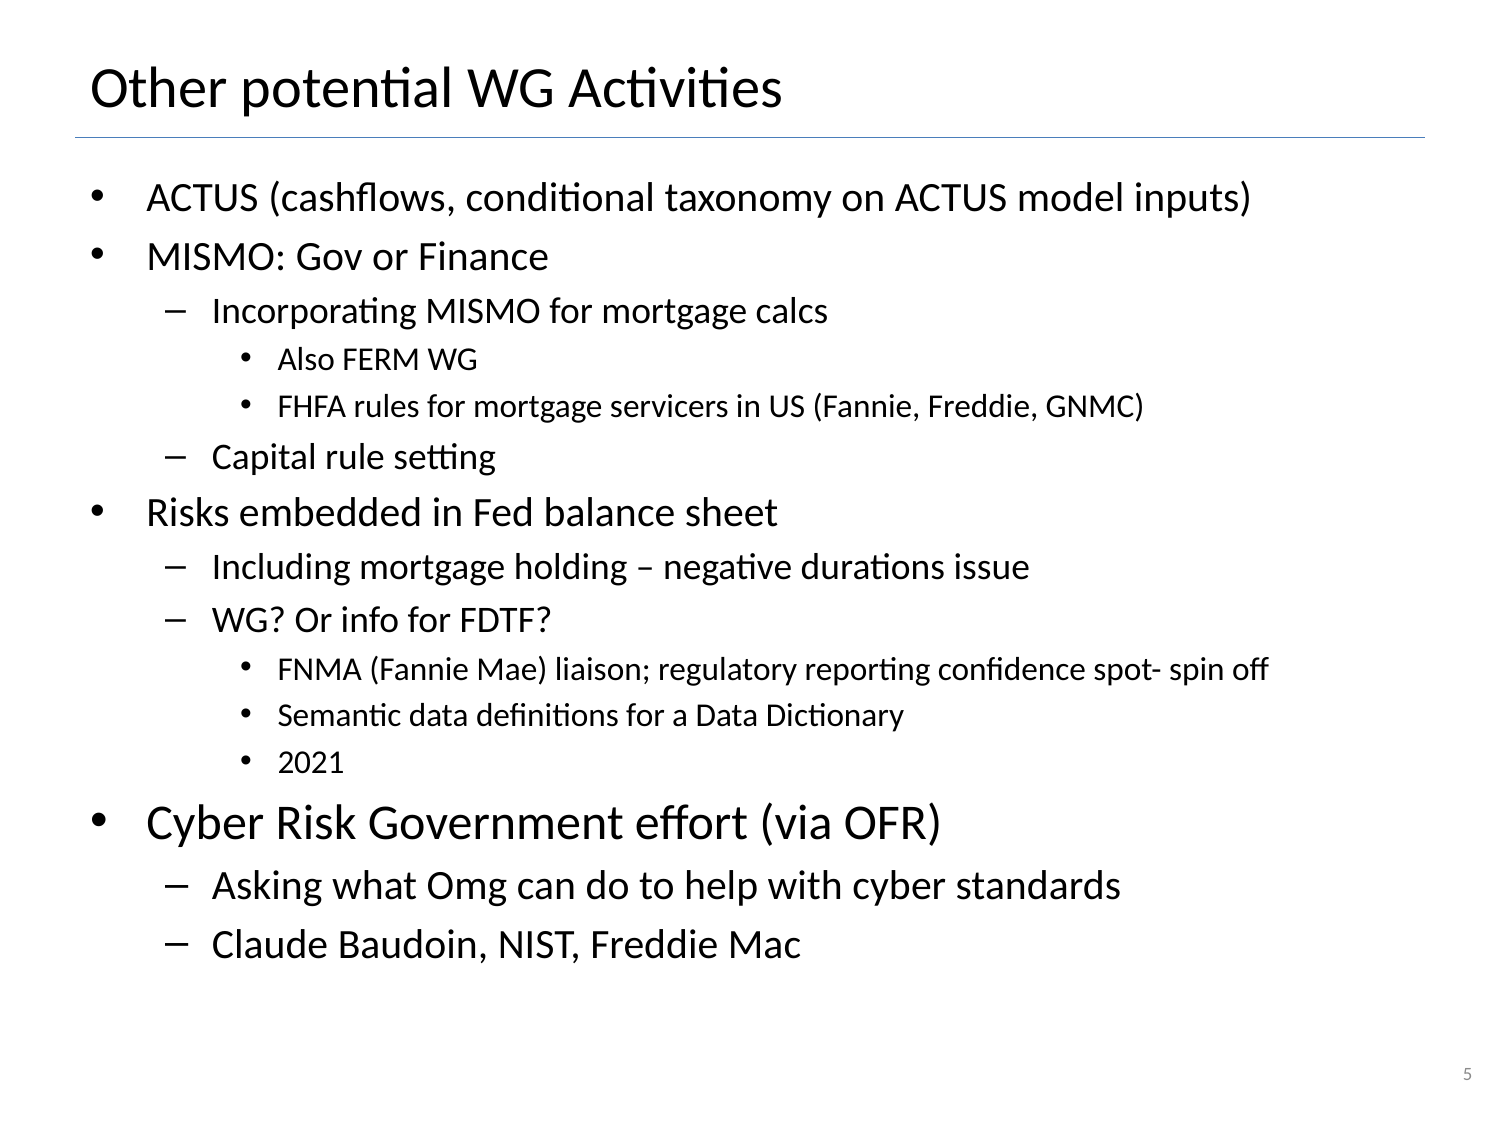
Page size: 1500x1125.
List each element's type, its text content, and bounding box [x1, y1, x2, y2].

title Other potential WG Activities [74, 37, 1426, 131]
slide_number 5 [1425, 1042, 1488, 1103]
list ACTUS (cashflows, conditional taxonomy on ACTUS model inputs) MISMO: Gov or Finance Incorporating MISMO for mortgage calcs Also FERM WG FHFA rules for mortgage servicers in US (Fannie, Freddie, GNMC) Capital rule setting Risks embedded in Fed balance sheet Including mortgage holding – negative durations issue WG? Or info for FDTF? FNMA (Fannie Mae) liaison; regulatory reporting confidence spot- spin off Semantic data definitions for a Data Dictionary 2021 Cyber Risk Government effort (via OFR) Asking what Omg can do to help with cyber standards Claude Baudoin, NIST, Freddie Mac [74, 162, 1426, 1101]
